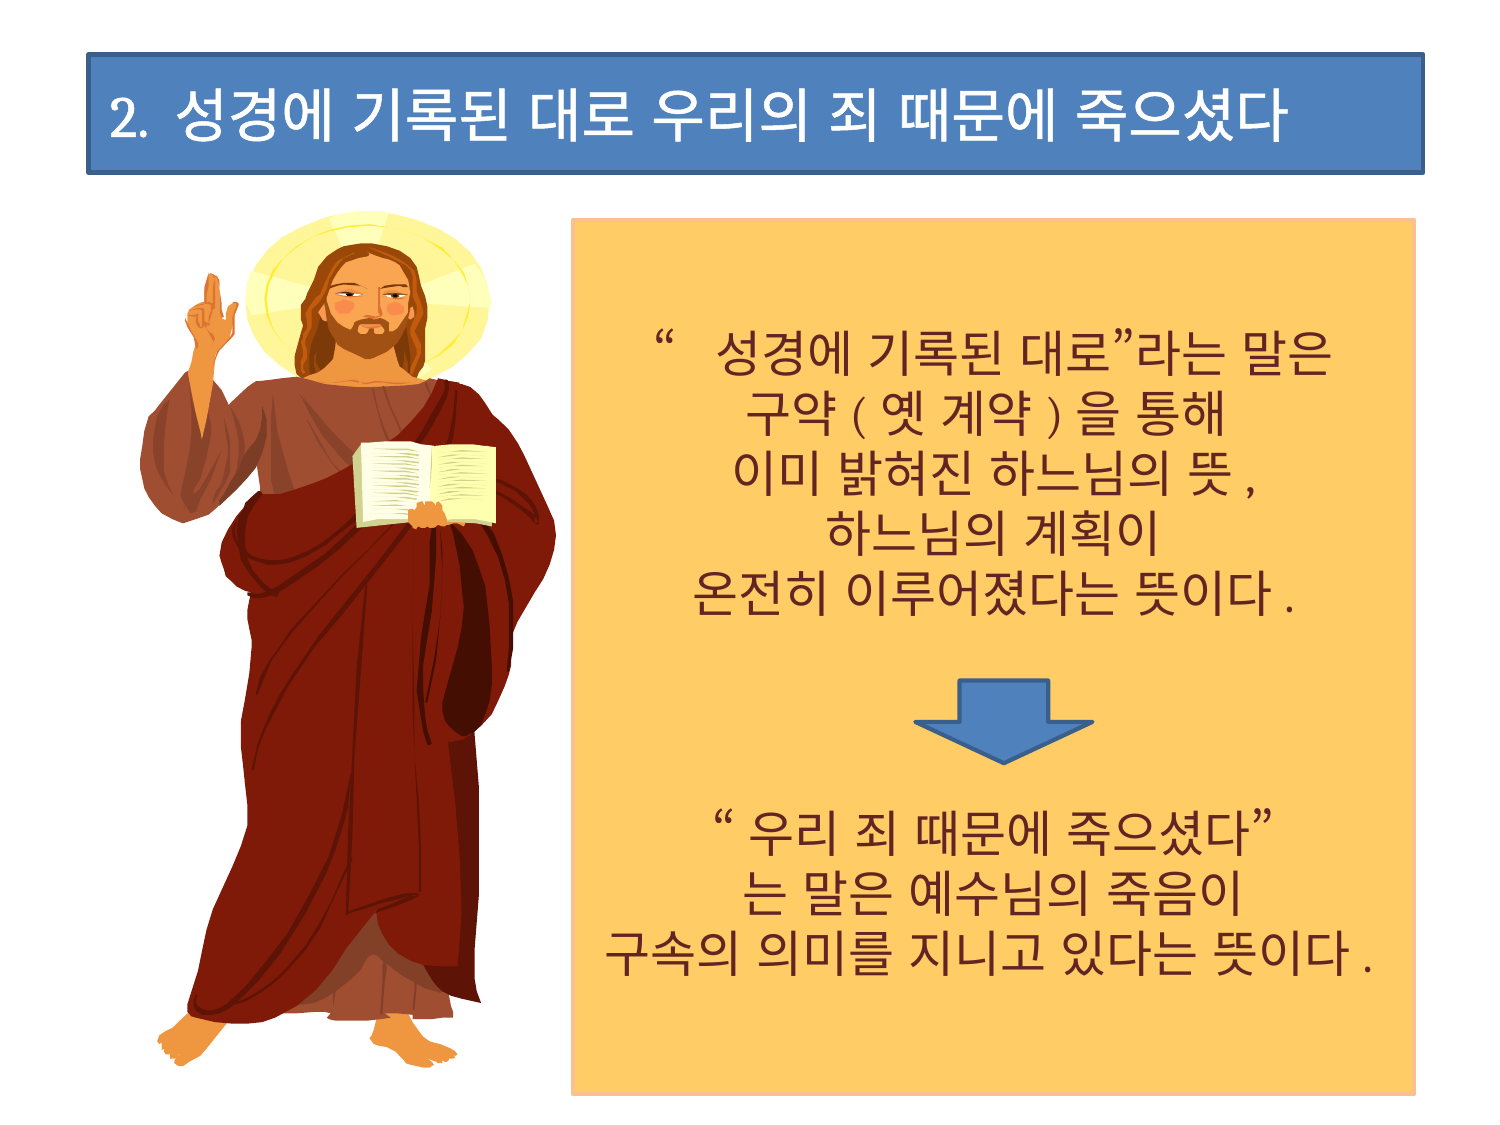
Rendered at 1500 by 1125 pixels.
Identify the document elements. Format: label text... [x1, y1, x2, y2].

text_box [913, 678, 1095, 766]
text_box “성경에 기록된 대로”라는 말은 구약(옛 계약)을 통해 이미 밝혀진 하느님의 뜻, 하느님의 계획이 온전히 이루어졌다는 뜻이다. “우리 죄 때문에 죽으셨다” 는 말은 예수님의 죽음이 구속의 의미를 지니고 있다는 뜻이다. [571, 218, 1416, 1096]
picture [135, 207, 561, 1071]
text_box 2. 성경에 기록된 대로 우리의 죄 때문에 죽으셨다 [86, 52, 1425, 175]
